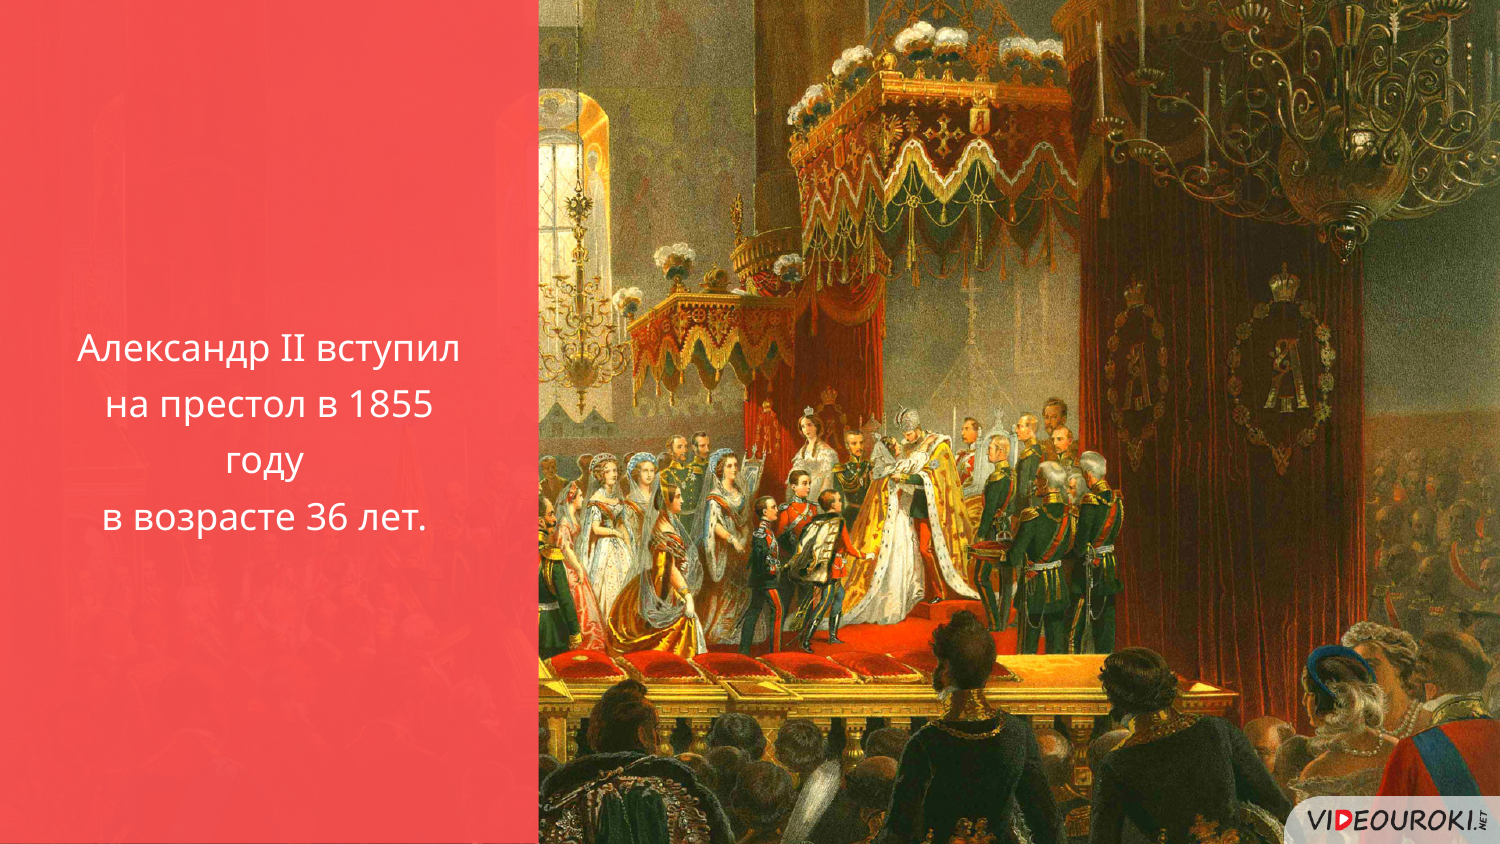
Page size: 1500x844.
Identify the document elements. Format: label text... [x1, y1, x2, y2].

text_box Александр II вступил на престол в 1855 году в возрасте 36 лет. [49, 305, 490, 545]
text_box [0, 0, 540, 844]
picture [540, 0, 1500, 844]
